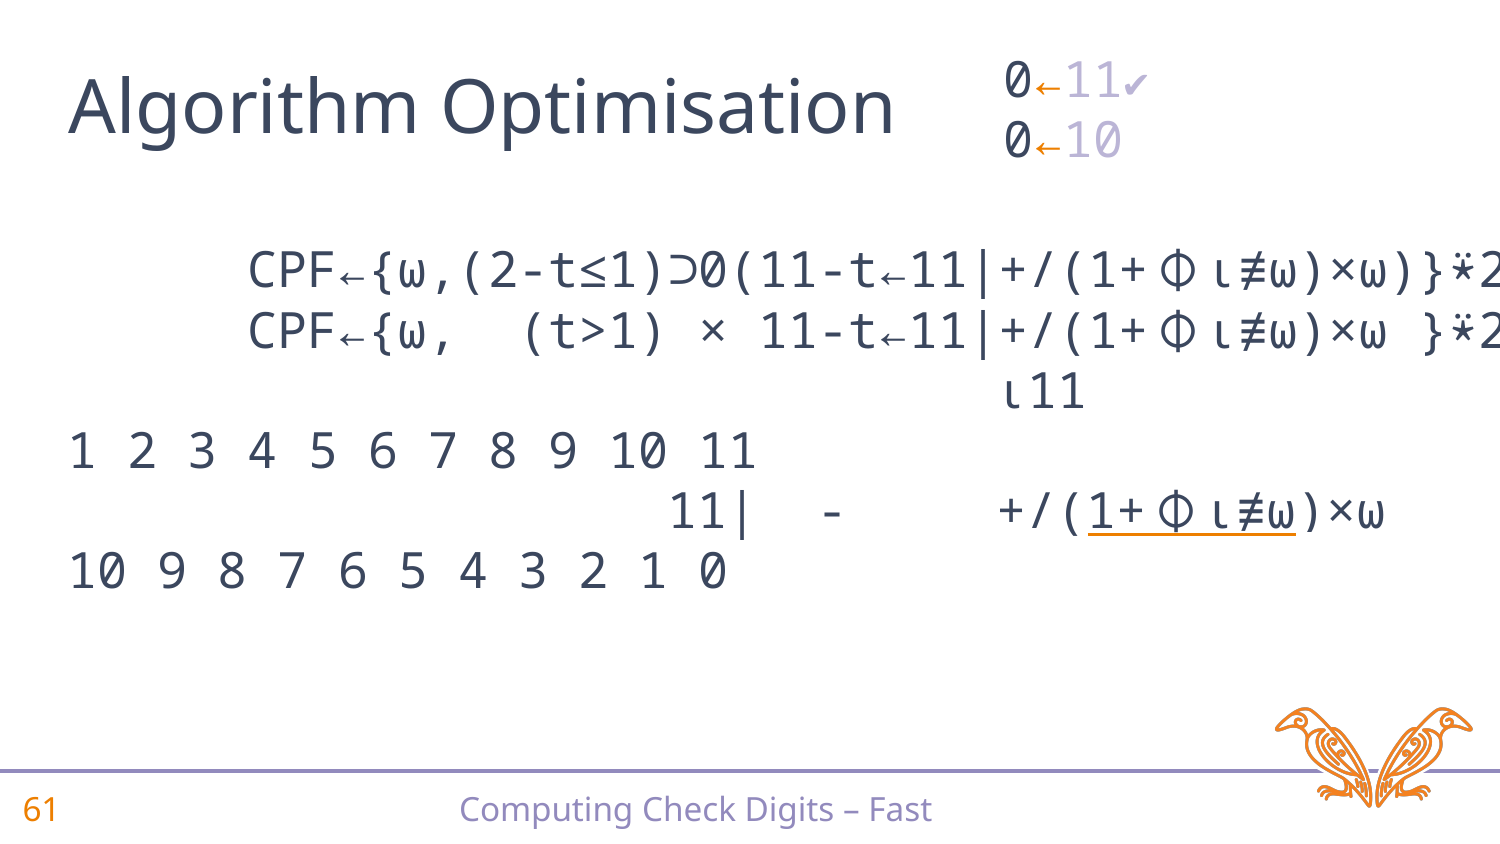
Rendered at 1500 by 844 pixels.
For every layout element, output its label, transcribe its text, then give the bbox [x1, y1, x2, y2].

text_box 11| - /////// 10 9 8 7 6 5 4 3 2 1 0 [53, 487, 1500, 606]
text_box +/(1+⌽⍳≢⍵)×⍵ [981, 471, 1500, 546]
text_box ⍳11 1 2 3 4 5 6 7 8 9 10 11 [53, 351, 1310, 487]
text_box 0←11✔ 0←10 [538, 0, 1267, 175]
picture [1262, 702, 1485, 813]
title Algorithm Optimisation [53, 43, 538, 157]
text_box CPF←{⍵,(2-t≤1)⊃0(11-t←11|+/(1+⌽⍳≢⍵)×⍵)}⍣2 CPF←{⍵, (t>1) × 11-t←11|+/(1+⌽⍳≢⍵)×⍵ }⍣2 [53, 221, 1500, 367]
